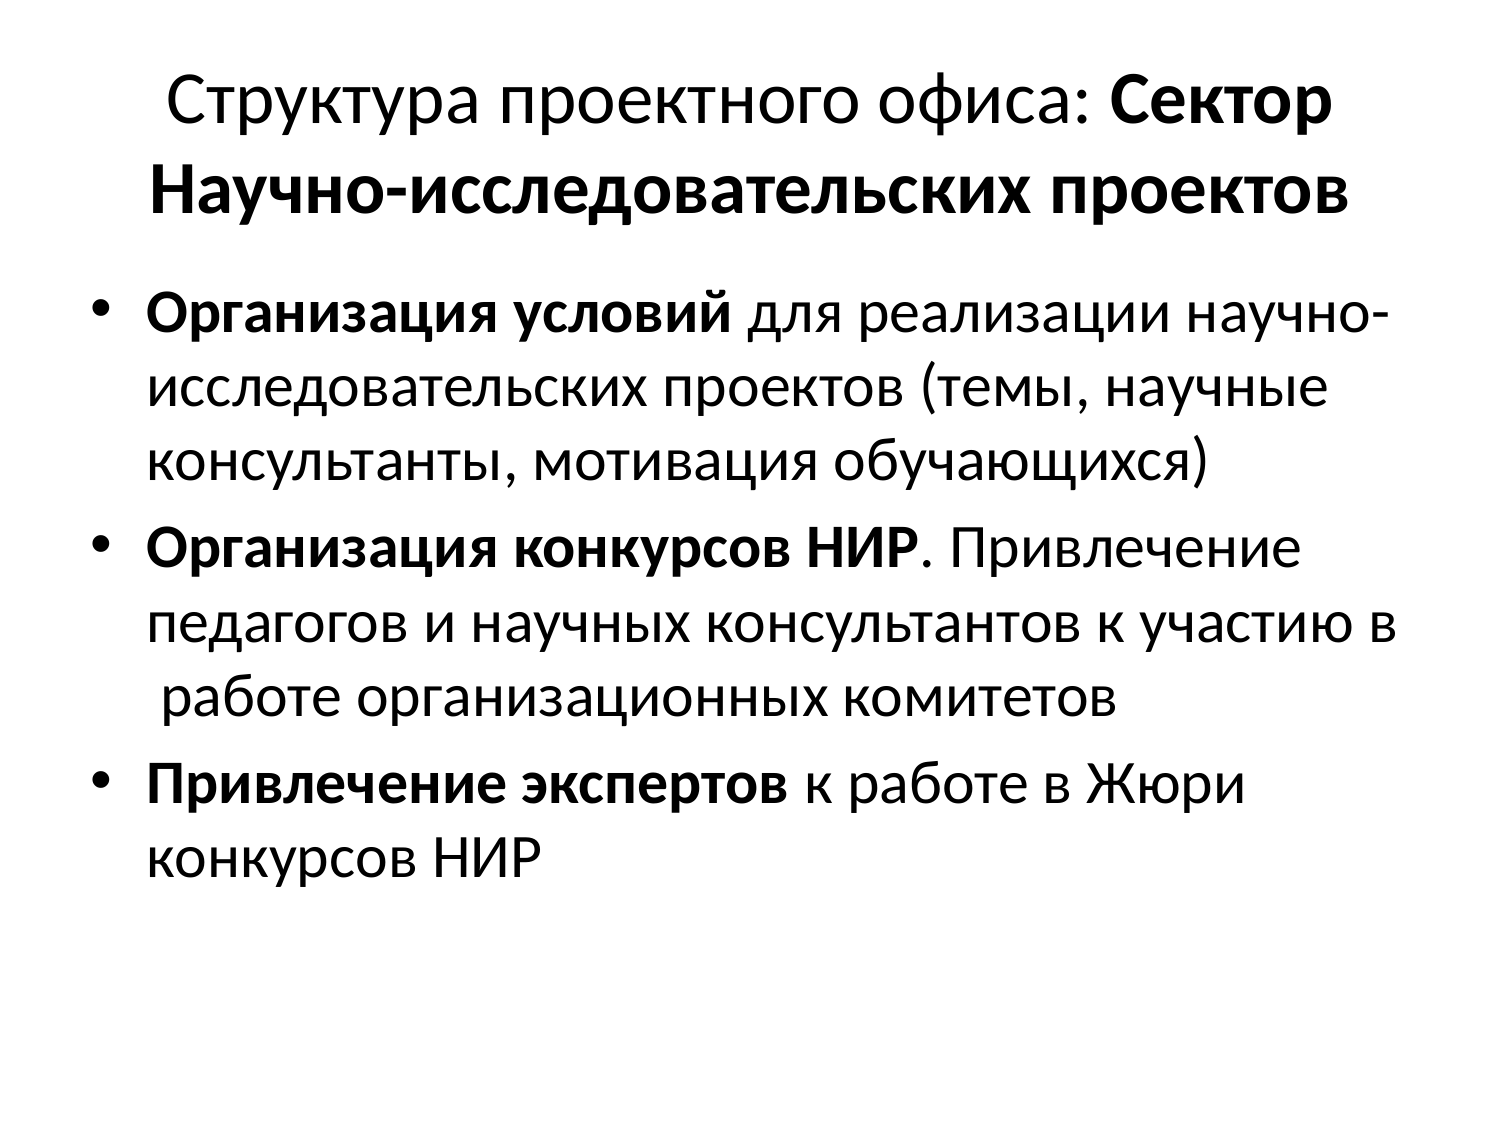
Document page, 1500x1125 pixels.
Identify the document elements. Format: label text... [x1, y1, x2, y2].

title Структура проектного офиса: Сектор Научно-исследовательских проектов [75, 45, 1425, 233]
list Организация условий для реализации научно-исследовательских проектов (темы, научные консультанты, мотивация обучающихся) Организация конкурсов НИР. Привлечение педагогов и научных консультантов к участию в работе организационных комитетов Привлечение экспертов к работе в Жюри конкурсов НИР [75, 262, 1425, 1005]
